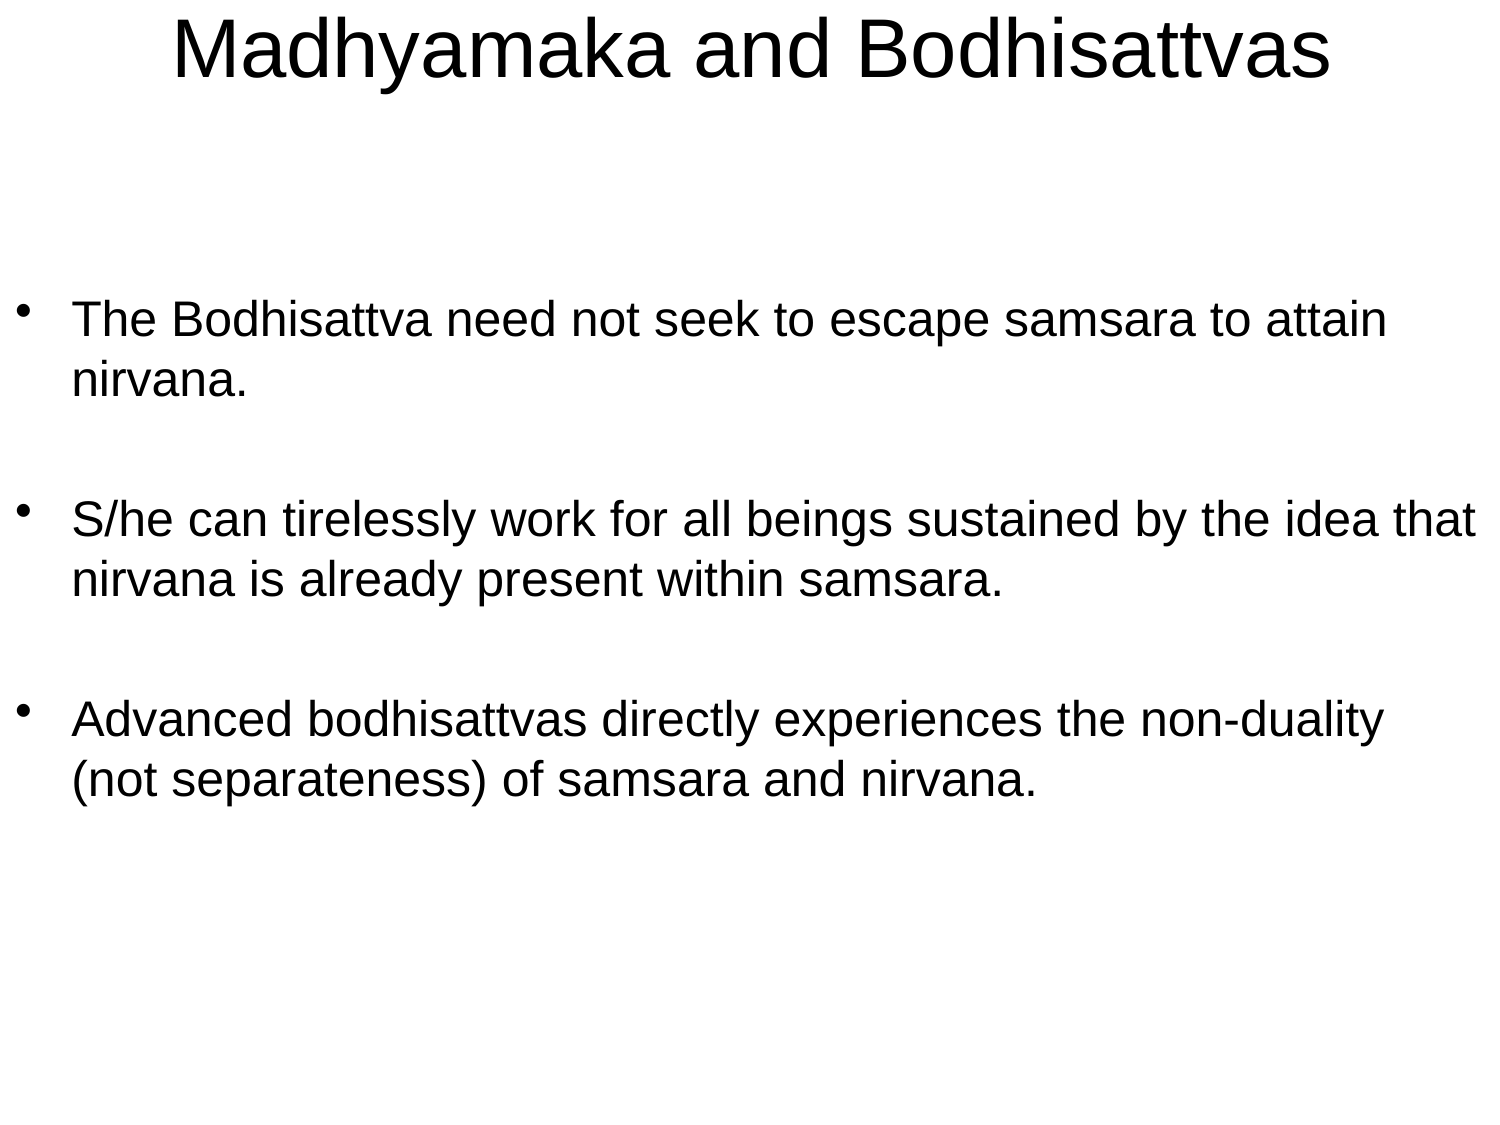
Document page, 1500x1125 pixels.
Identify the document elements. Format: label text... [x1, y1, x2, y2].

list The Bodhisattva need not seek to escape samsara to attain nirvana. S/he can tirelessly work for all beings sustained by the idea that nirvana is already present within samsara. Advanced bodhisattvas directly experiences the non-duality (not separateness) of samsara and nirvana. [0, 278, 1500, 988]
title Madhyamaka and Bodhisattvas [76, 0, 1427, 188]
